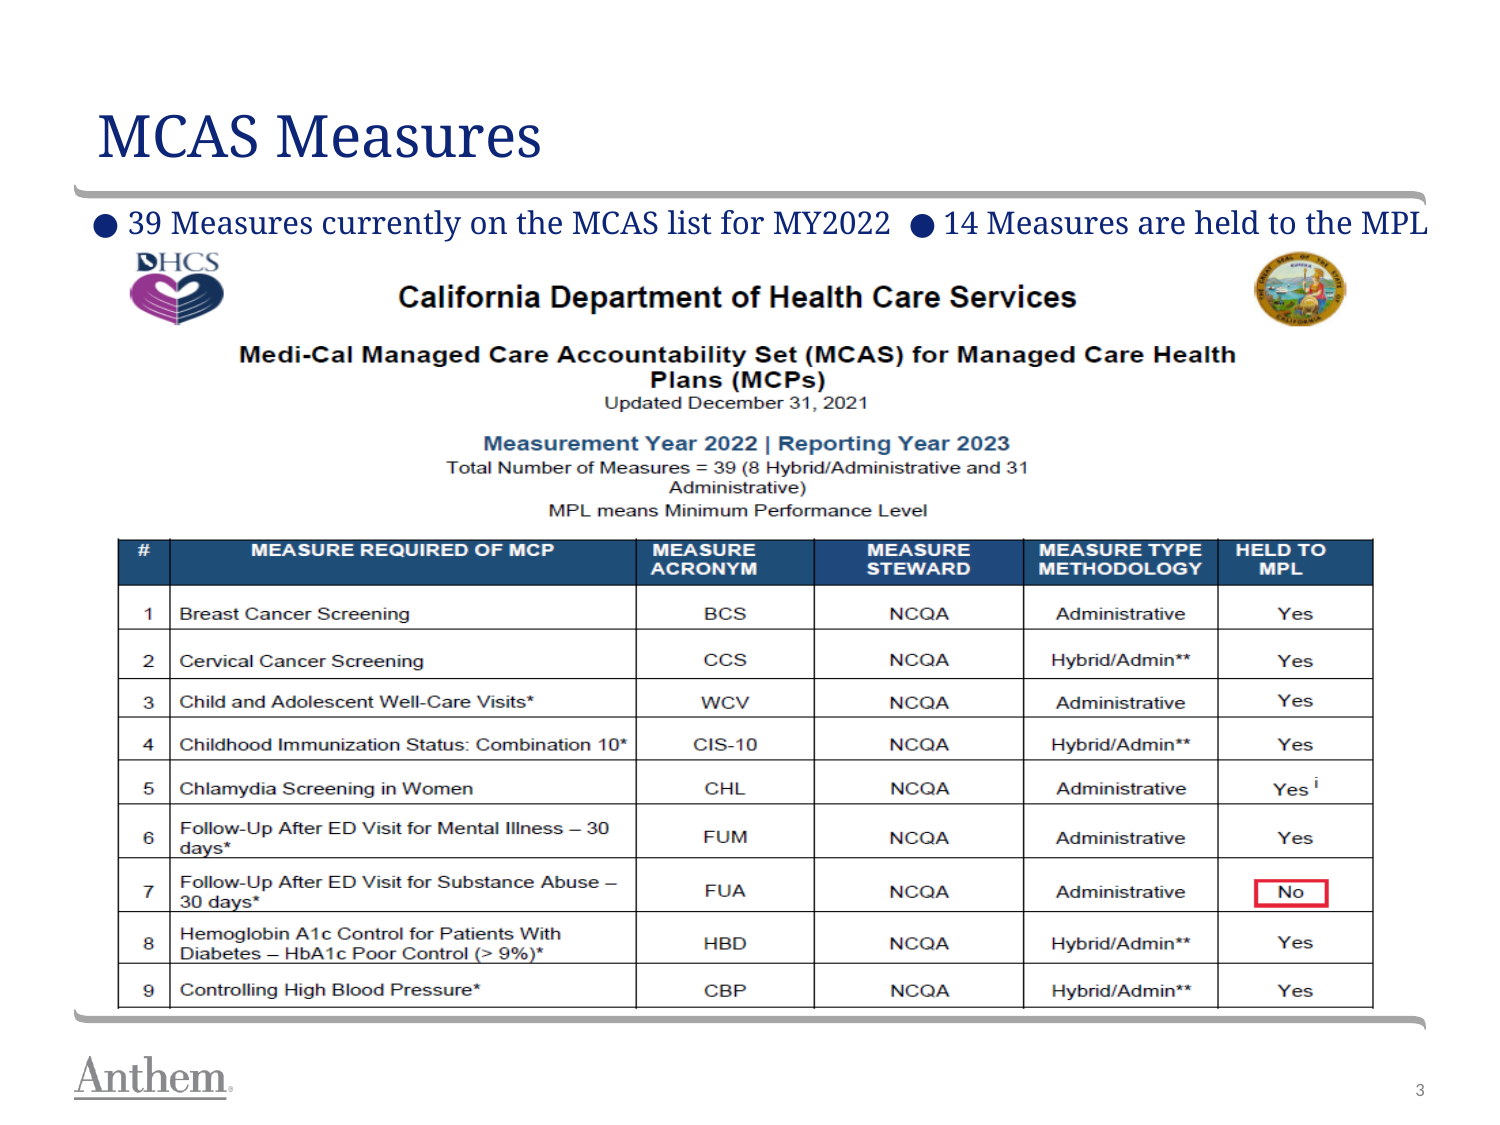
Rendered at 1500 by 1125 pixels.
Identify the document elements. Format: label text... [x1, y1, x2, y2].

slide_number 3 [1362, 1077, 1425, 1100]
list ● 39 Measures currently on the MCAS list for MY2022 ● 14 Measures are held to the MPL [75, 195, 1466, 1010]
picture [91, 245, 1383, 1011]
picture [74, 1056, 233, 1100]
title MCAS Measures [75, 11, 1425, 177]
